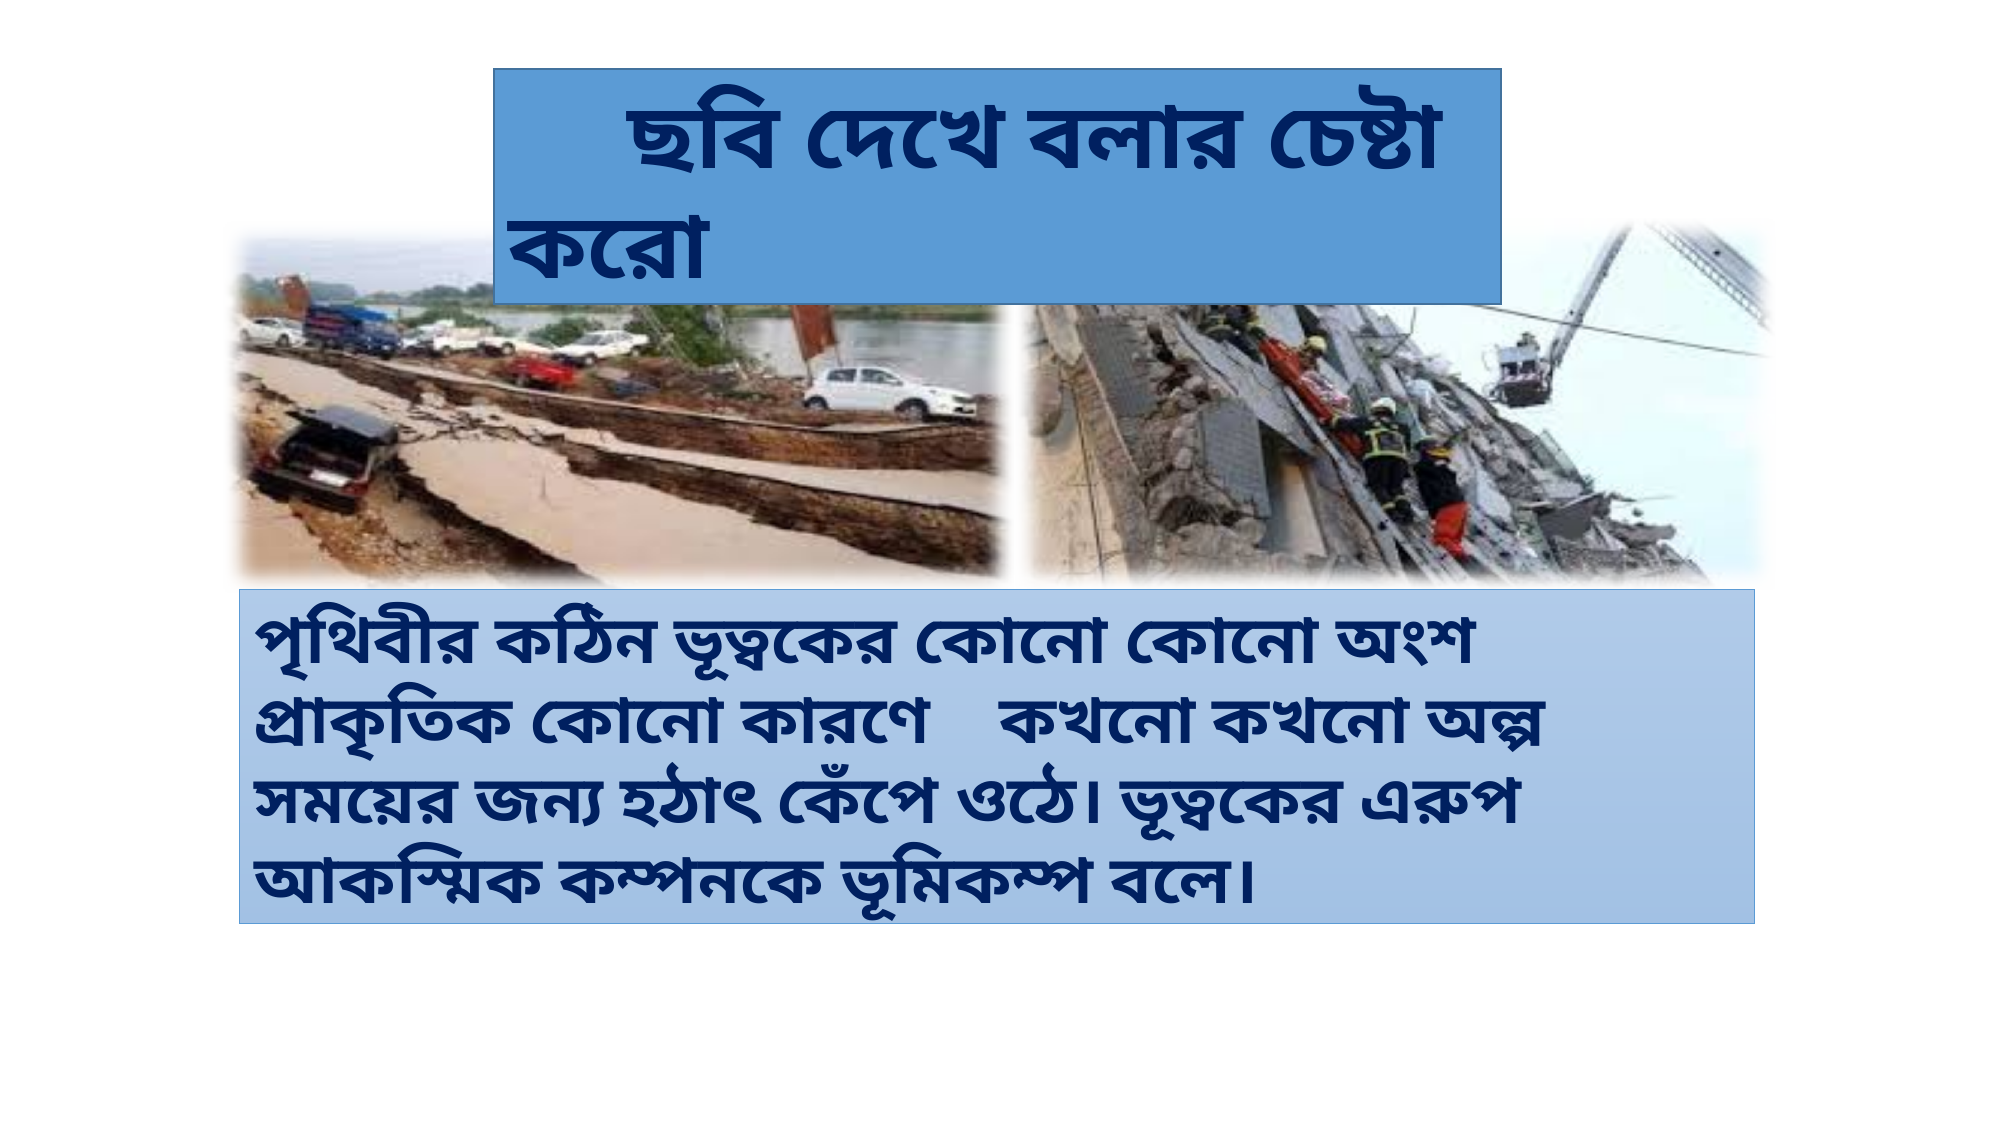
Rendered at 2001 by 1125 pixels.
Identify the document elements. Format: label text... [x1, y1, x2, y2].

text_box ছবি দেখে বলার চেষ্টা করো [493, 68, 1502, 221]
picture [223, 218, 1776, 593]
text_box পৃথিবীর কঠিন ভূত্বকের কোনো কোনো অংশ প্রাকৃতিক কোনো কারণে কখনো কখনো অল্প সময়ের জন্য হঠাৎ কেঁপে ওঠে। ভূত্বকের এরুপ আকস্মিক কম্পনকে ভূমিকম্প বলে। [239, 590, 1755, 924]
